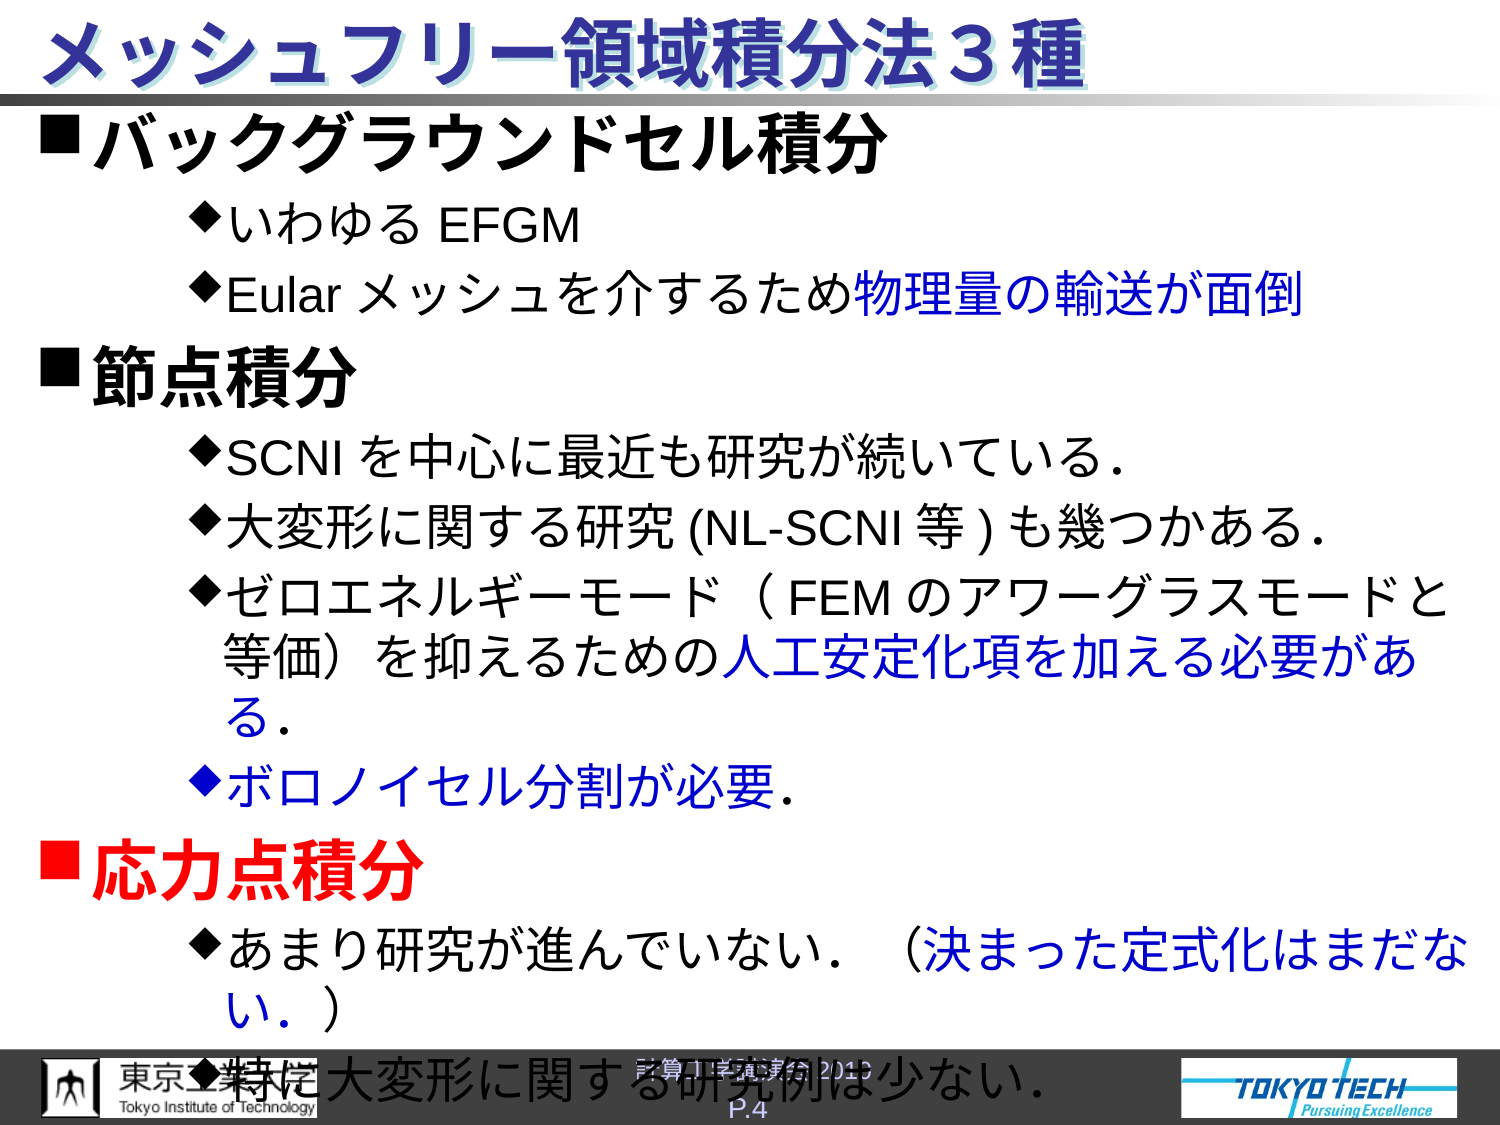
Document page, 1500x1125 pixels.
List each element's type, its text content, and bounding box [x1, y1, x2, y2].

picture [41, 1058, 317, 1118]
list バックグラウンドセル積分 いわゆるEFGM Eularメッシュを介するため物理量の輸送が面倒 節点積分 SCNIを中心に最近も研究が続いている． 大変形に関する研究(NL-SCNI等)も幾つかある． ゼロエネルギーモード（FEMのアワーグラスモードと等価）を抑えるための人工安定化項を加える必要がある． ボロノイセル分割が必要． 応力点積分 あまり研究が進んでいない．（決まった定式化はまだない．） 特に大変形に関する研究例は少ない． [35, 102, 1500, 1048]
title メッシュフリー領域積分法３種 [35, 5, 1500, 102]
picture [1181, 1058, 1458, 1118]
